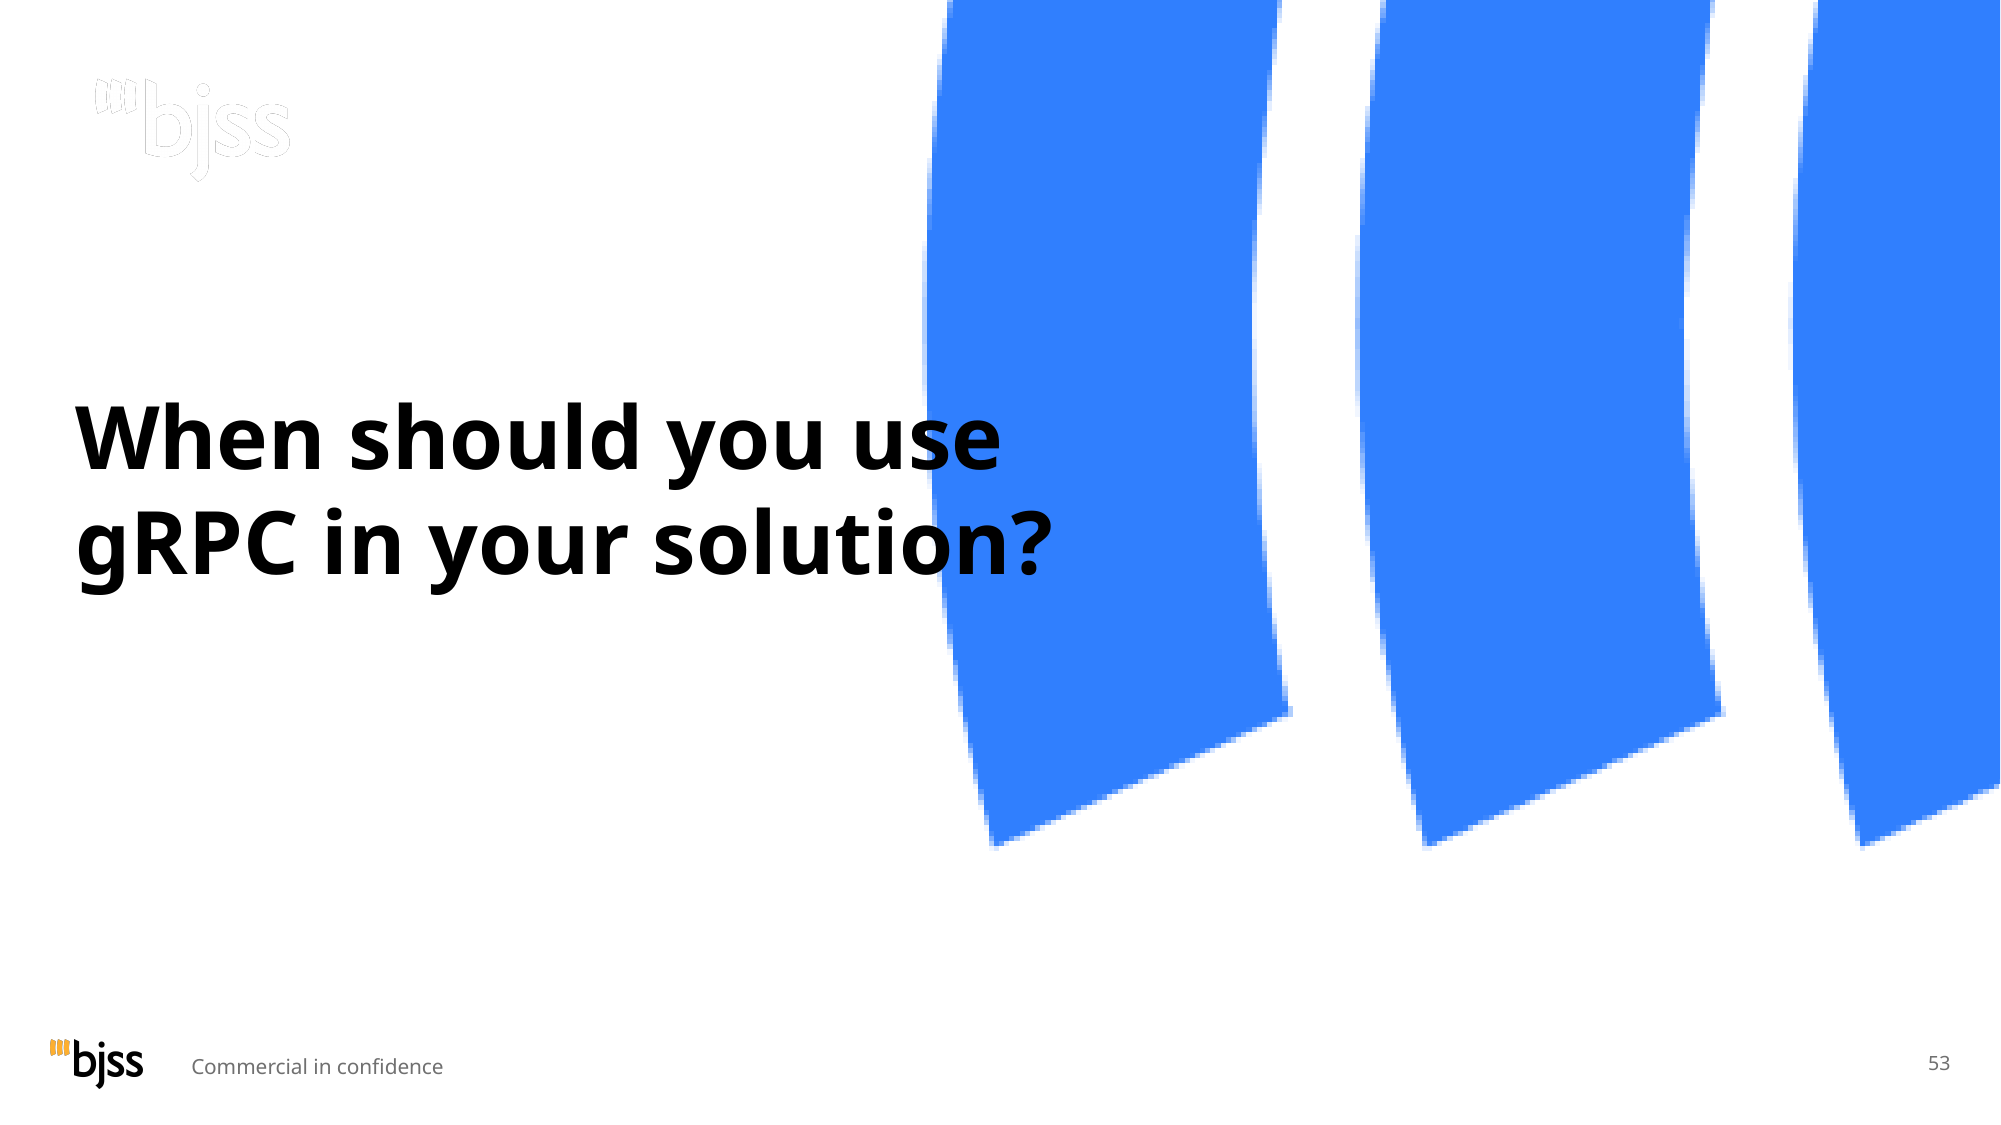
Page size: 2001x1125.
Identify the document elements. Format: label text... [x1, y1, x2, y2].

picture [89, 70, 296, 187]
title When should you use gRPC in your solution? [75, 352, 1069, 663]
picture [50, 1039, 143, 1089]
picture [863, 0, 2001, 1090]
